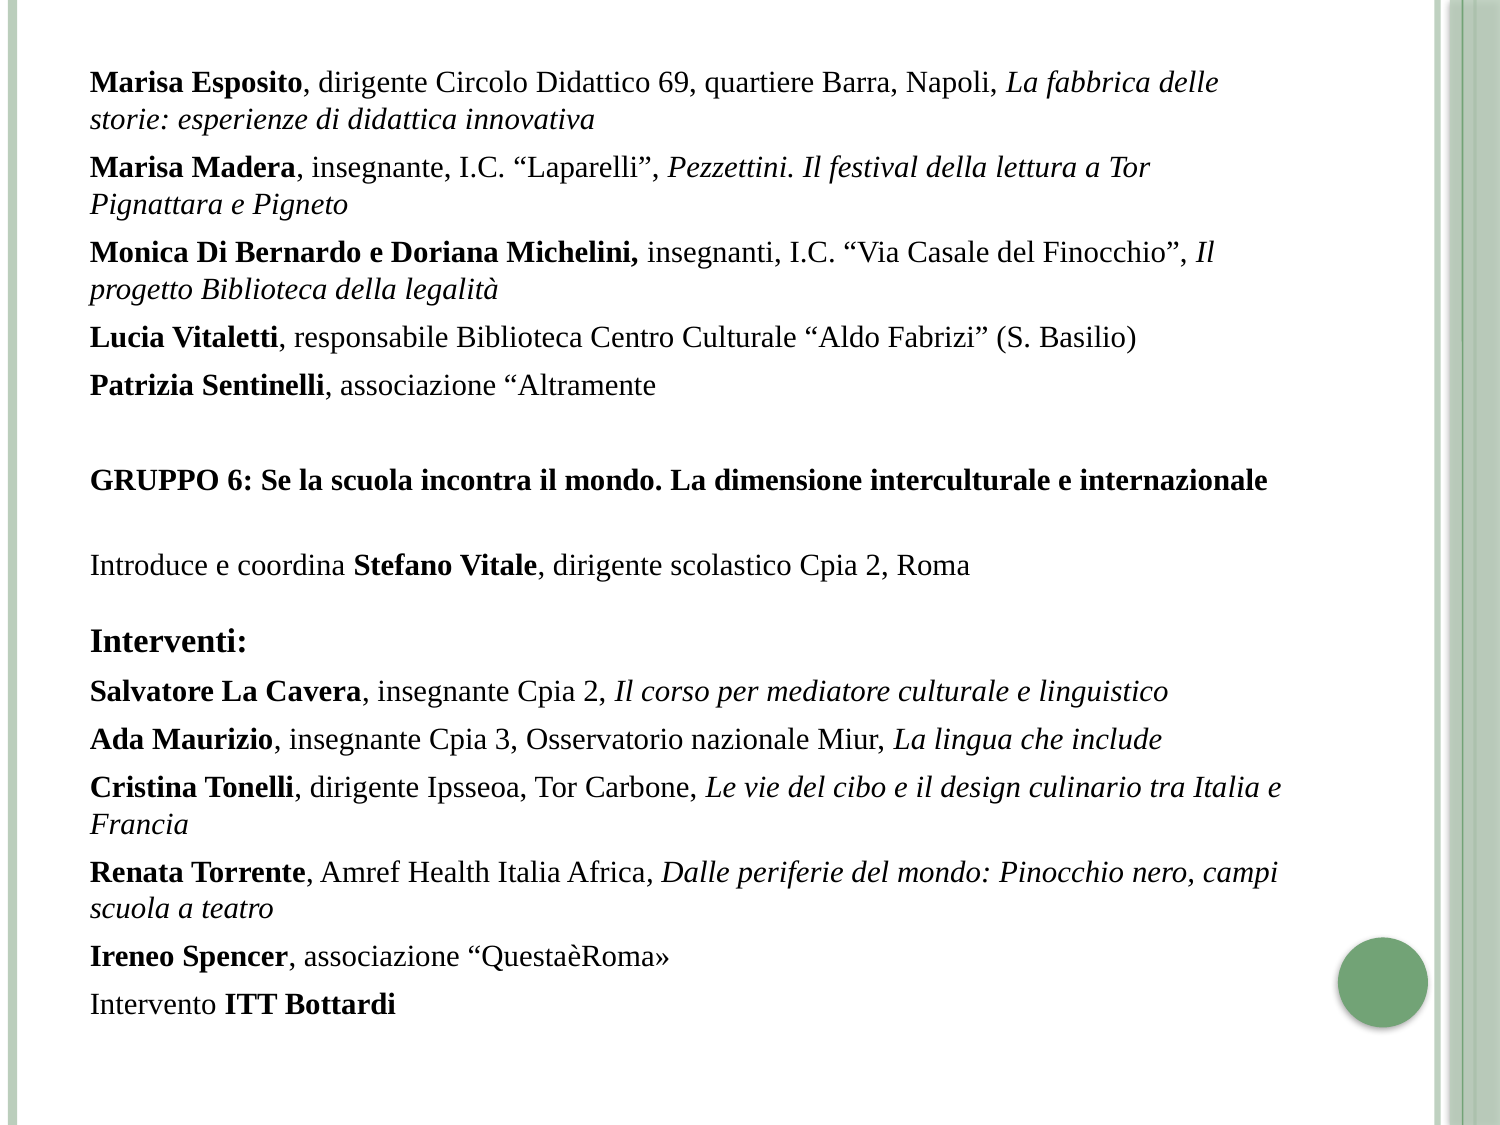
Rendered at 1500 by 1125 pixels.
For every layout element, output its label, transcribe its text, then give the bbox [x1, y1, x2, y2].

list Marisa Esposito, dirigente Circolo Didattico 69, quartiere Barra, Napoli, La fabbrica delle storie: esperienze di didattica innovativa Marisa Madera, insegnante, I.C. “Laparelli”, Pezzettini. Il festival della lettura a Tor Pignattara e Pigneto Monica Di Bernardo e Doriana Michelini, insegnanti, I.C. “Via Casale del Finocchio”, Il progetto Biblioteca della legalità Lucia Vitaletti, responsabile Biblioteca Centro Culturale “Aldo Fabrizi” (S. Basilio) Patrizia Sentinelli, associazione “Altramente GRUPPO 6: Se la scuola incontra il mondo. La dimensione interculturale e internazionale Introduce e coordina Stefano Vitale, dirigente scolastico Cpia 2, Roma Interventi: Salvatore La Cavera, insegnante Cpia 2, Il corso per mediatore culturale e linguistico Ada Maurizio, insegnante Cpia 3, Osservatorio nazionale Miur, La lingua che include Cristina Tonelli, dirigente Ipsseoa, Tor Carbone, Le vie del cibo e il design culinario tra Italia e Francia Renata Torrente, Amref Health Italia Africa, Dalle periferie del mondo: Pinocchio nero, campi scuola a teatro Ireneo Spencer, associazione “QuestaèRoma» Intervento ITT Bottardi [75, 54, 1300, 1062]
